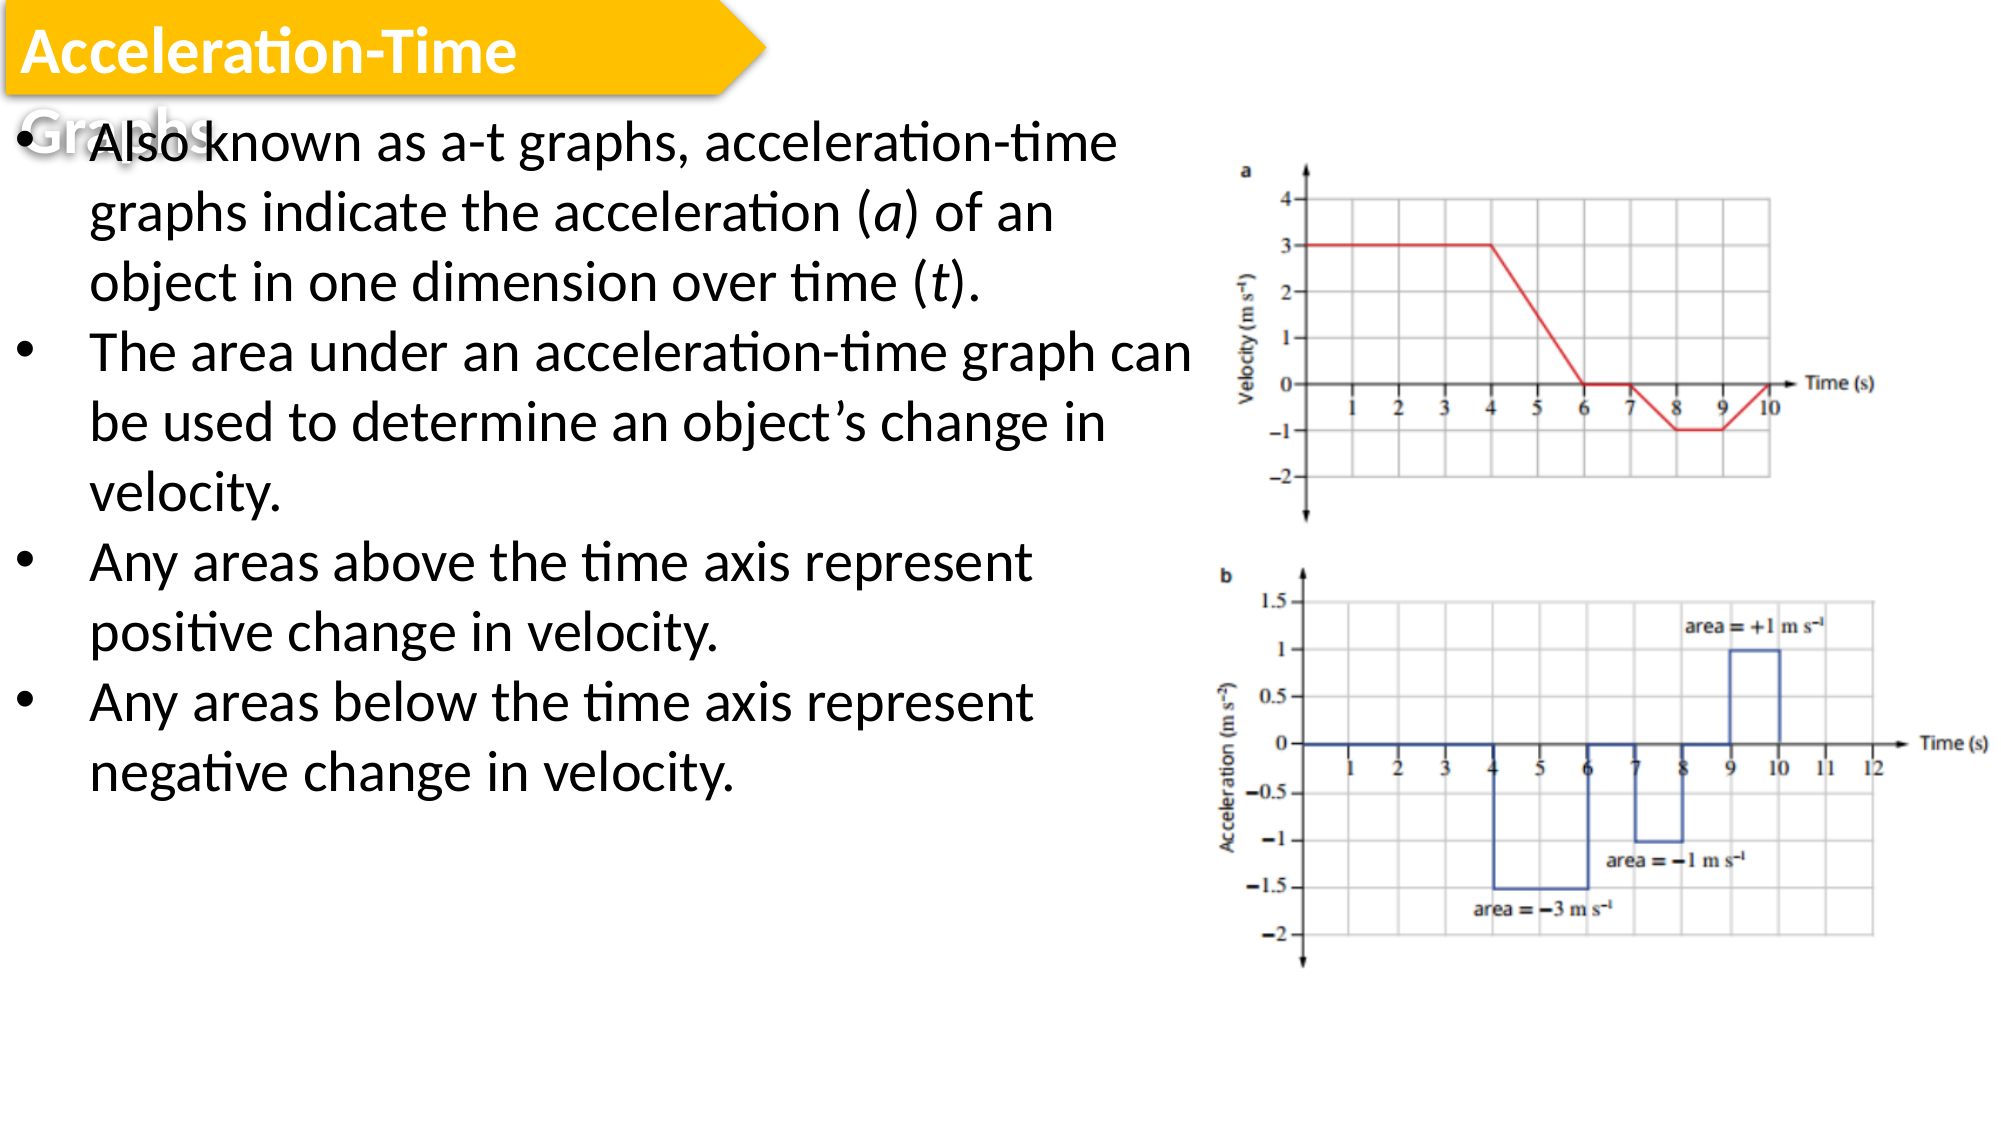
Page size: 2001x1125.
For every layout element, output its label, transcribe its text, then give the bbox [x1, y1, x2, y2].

text_box Acceleration-Time Graphs [5, 0, 767, 95]
picture [1207, 152, 2000, 973]
text_box Also known as a-t graphs, acceleration-time graphs indicate the acceleration (a) of an object in one dimension over time (t). The area under an acceleration-time graph can be used to determine an object’s change in velocity. Any areas above the time axis represent positive change in velocity. Any areas below the time axis represent negative change in velocity. [0, 95, 1216, 811]
